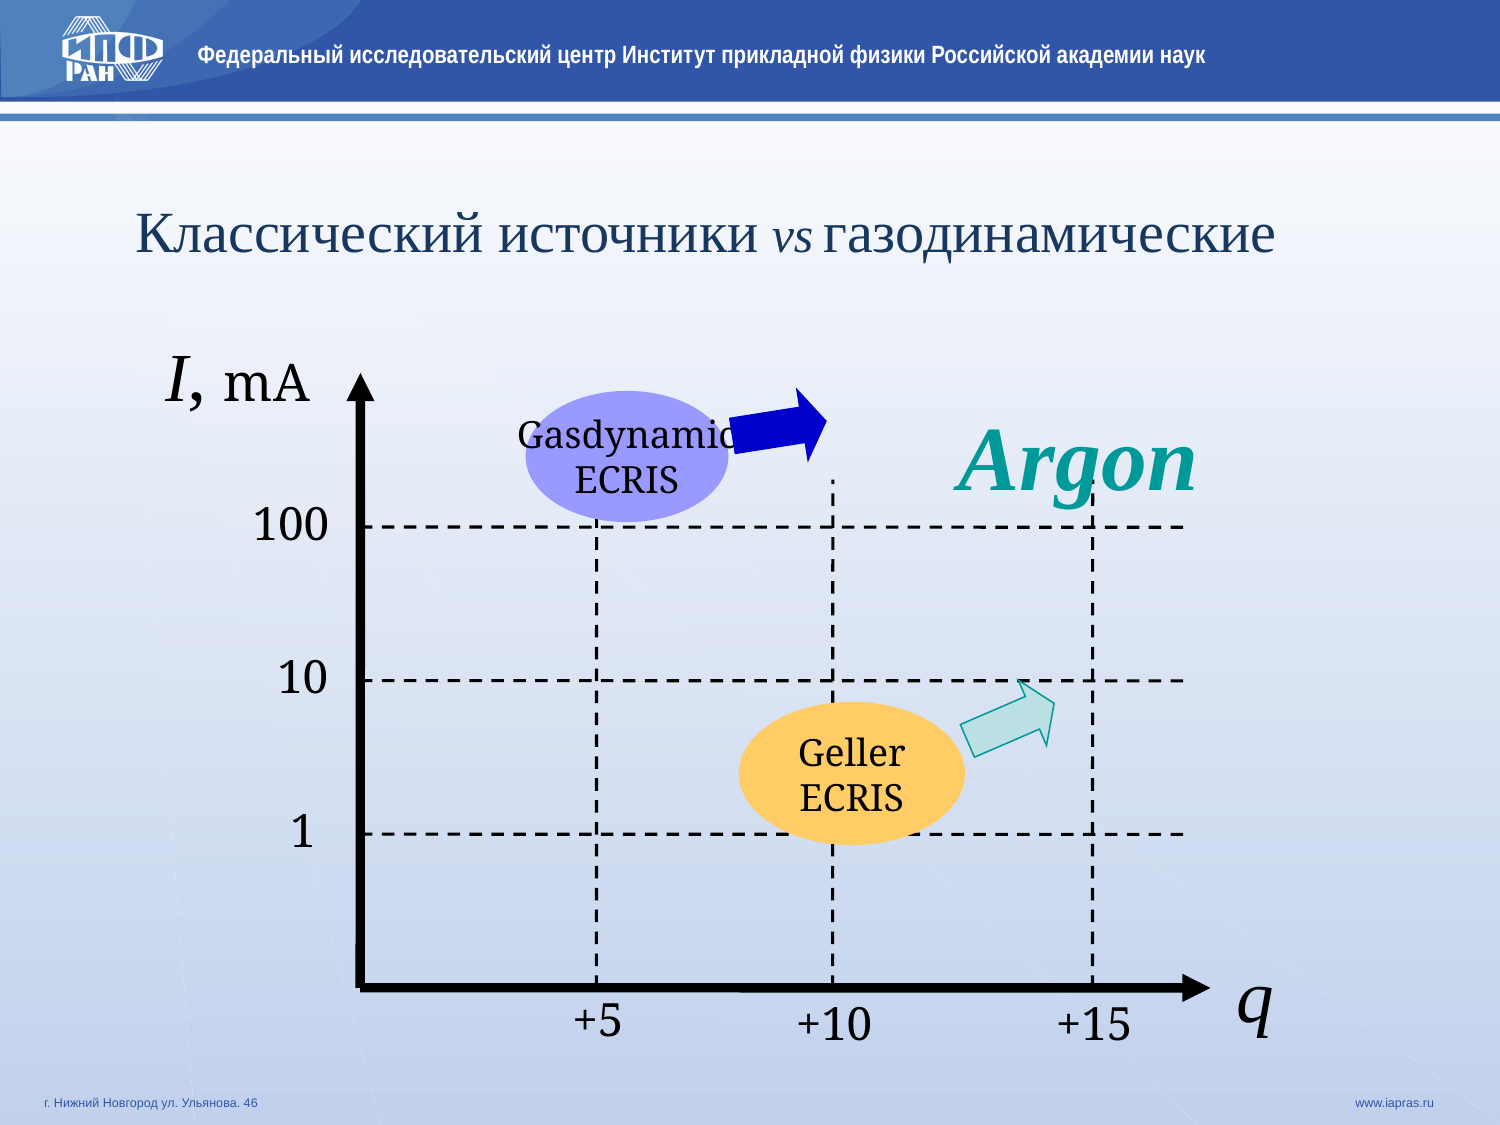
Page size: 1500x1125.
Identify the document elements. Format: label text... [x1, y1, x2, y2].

text_box [960, 680, 1055, 758]
text_box Классический источники vs газодинамические [120, 186, 1292, 272]
text_box 10 [263, 641, 342, 711]
text_box 1 [276, 794, 329, 864]
text_box I, mA [152, 326, 324, 423]
text_box +10 [782, 987, 886, 1057]
text_box Argon [945, 391, 1213, 516]
text_box [729, 389, 826, 460]
text_box [354, 372, 367, 527]
text_box [1146, 981, 1211, 995]
text_box +15 [1042, 987, 1146, 1057]
text_box +5 [559, 983, 637, 1053]
text_box 100 [239, 487, 343, 557]
text_box q [1222, 940, 1288, 1045]
picture [53, 7, 172, 90]
text_box Gasdynamic ECRIS [526, 391, 728, 522]
text_box Geller ECRIS [739, 702, 965, 845]
